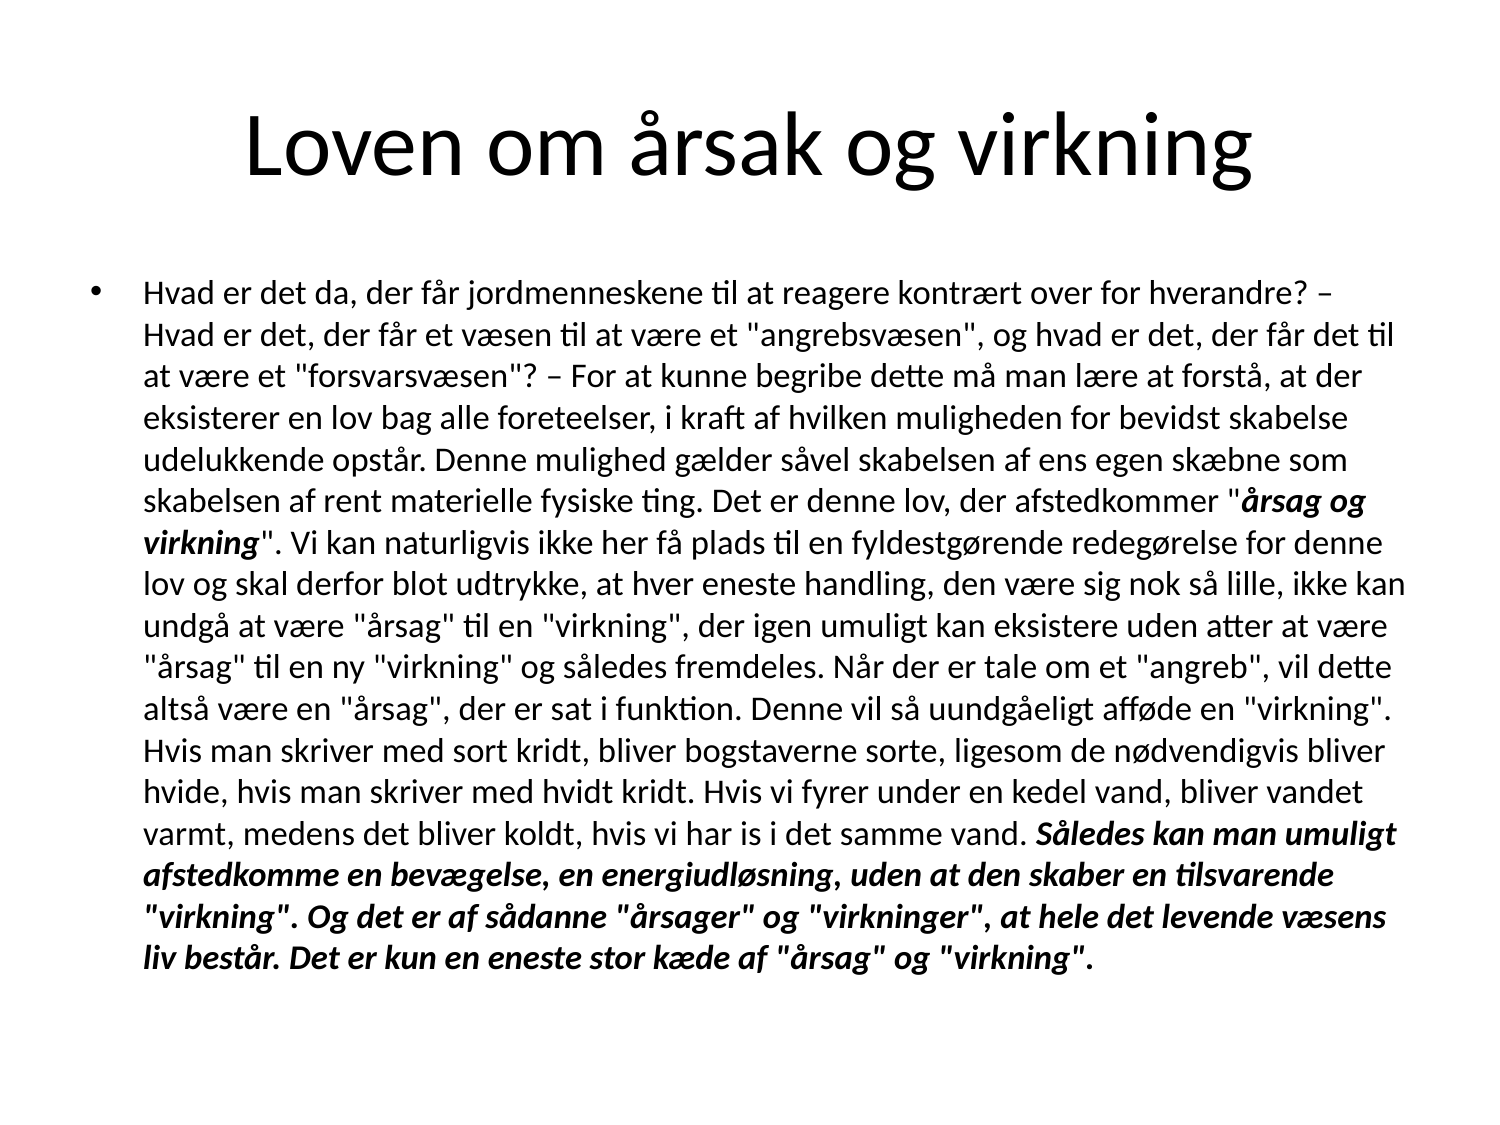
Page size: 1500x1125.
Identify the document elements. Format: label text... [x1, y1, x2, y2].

list Hvad er det da, der får jordmenneskene til at reagere kontrært over for hverandre? – Hvad er det, der får et væsen til at være et "angrebsvæsen", og hvad er det, der får det til at være et "forsvarsvæsen"? – For at kunne begribe dette må man lære at forstå, at der eksisterer en lov bag alle foreteelser, i kraft af hvilken muligheden for bevidst skabelse udelukkende opstår. Denne mulighed gælder såvel skabelsen af ens egen skæbne som skabelsen af rent materielle fysiske ting. Det er denne lov, der afstedkommer "årsag og virkning". Vi kan naturligvis ikke her få plads til en fyldestgørende redegørelse for denne lov og skal derfor blot udtrykke, at hver eneste handling, den være sig nok så lille, ikke kan undgå at være "årsag" til en "virkning", der igen umuligt kan eksistere uden atter at være "årsag" til en ny "virkning" og således fremdeles. Når der er tale om et "angreb", vil dette altså være en "årsag", der er sat i funktion. Denne vil så uundgåeligt afføde en "virkning". Hvis man skriver med sort kridt, bliver bogstaverne sorte, ligesom de nødvendigvis bliver hvide, hvis man skriver med hvidt kridt. Hvis vi fyrer under en kedel vand, bliver vandet varmt, medens det bliver koldt, hvis vi har is i det samme vand. Således kan man umuligt afstedkomme en bevægelse, en energiudløsning, uden at den skaber en tilsvarende "virkning". Og det er af sådanne "årsager" og "virkninger", at hele det levende væsens liv består. Det er kun en eneste stor kæde af "årsag" og "virkning". [75, 262, 1425, 1005]
title Loven om årsak og virkning [75, 45, 1425, 233]
